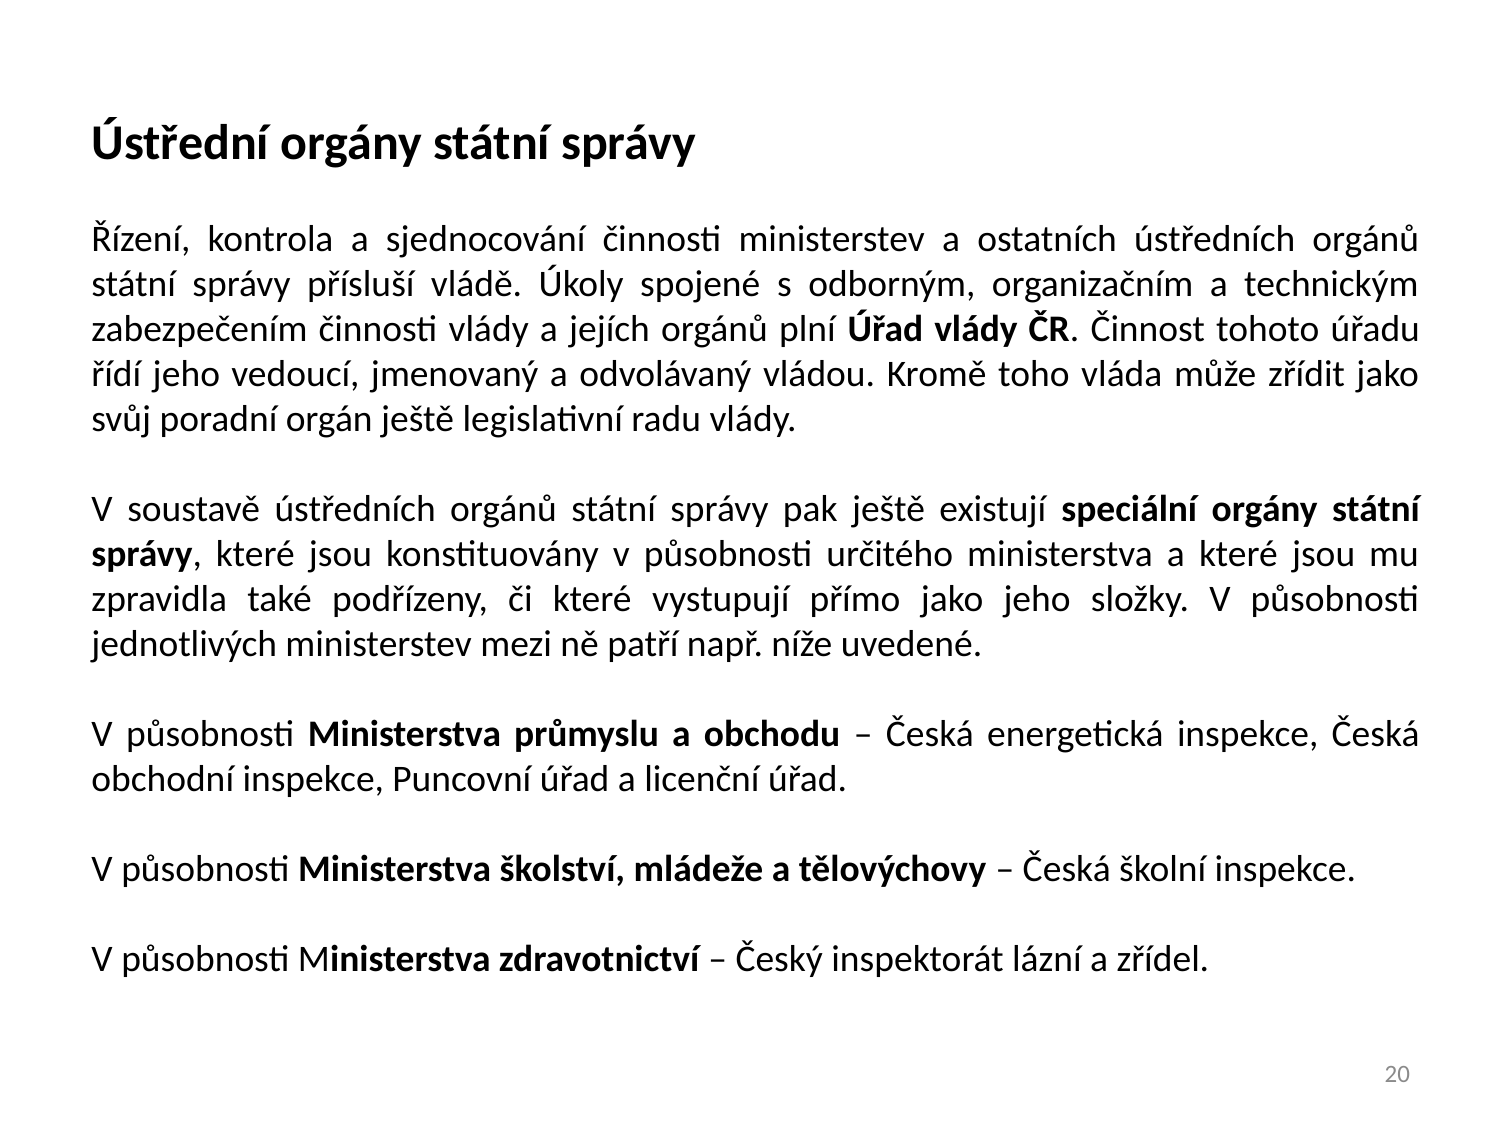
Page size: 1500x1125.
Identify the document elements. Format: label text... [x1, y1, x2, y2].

text_box Ústřední orgány státní správy Řízení, kontrola a sjednocování činnosti ministerstev a ostatních ústředních orgánů státní správy přísluší vládě. Úkoly spojené s odborným, organizačním a technickým zabezpečením činnosti vlády a jejích orgánů plní Úřad vlády ČR. Činnost tohoto úřadu řídí jeho vedoucí, jmenovaný a odvolávaný vládou. Kromě toho vláda může zřídit jako svůj poradní orgán ještě legislativní radu vlády. V soustavě ústředních orgánů státní správy pak ještě existují speciální orgány státní správy, které jsou konstituovány v působnosti určitého ministerstva a které jsou mu zpravidla také podřízeny, či které vystupují přímo jako jeho složky. V působnosti jednotlivých ministerstev mezi ně patří např. níže uvedené. V působnosti Ministerstva průmyslu a obchodu – Česká energetická inspekce, Česká obchodní inspekce, Puncovní úřad a licenční úřad. V působnosti Ministerstva školství, mládeže a tělovýchovy – Česká školní inspekce. V působnosti Ministerstva zdravotnictví – Český inspektorát lázní a zřídel. [76, 101, 1436, 987]
slide_number 20 [1074, 1042, 1425, 1103]
